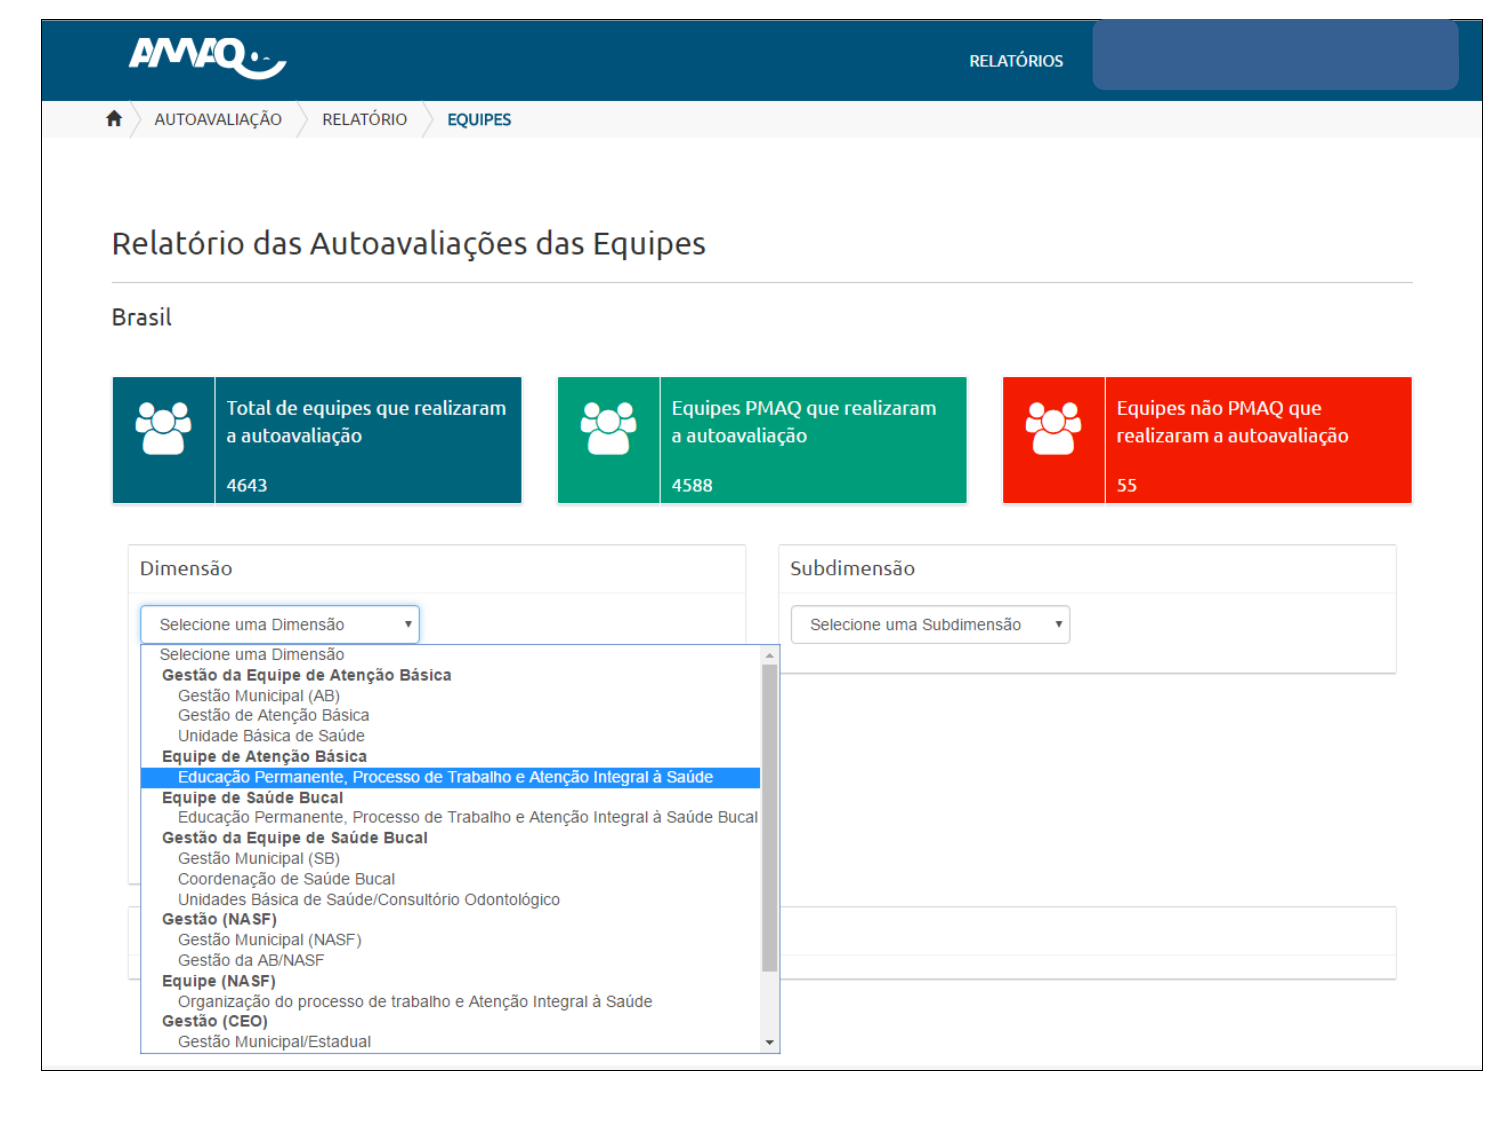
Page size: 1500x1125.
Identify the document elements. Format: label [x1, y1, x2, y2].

picture [972, 56, 983, 66]
picture [1016, 56, 1021, 66]
picture [1050, 56, 1063, 66]
picture [129, 38, 286, 80]
picture [1024, 56, 1047, 66]
picture [41, 18, 1483, 89]
picture [251, 52, 258, 61]
picture [41, 101, 1483, 1071]
picture [998, 56, 1007, 66]
